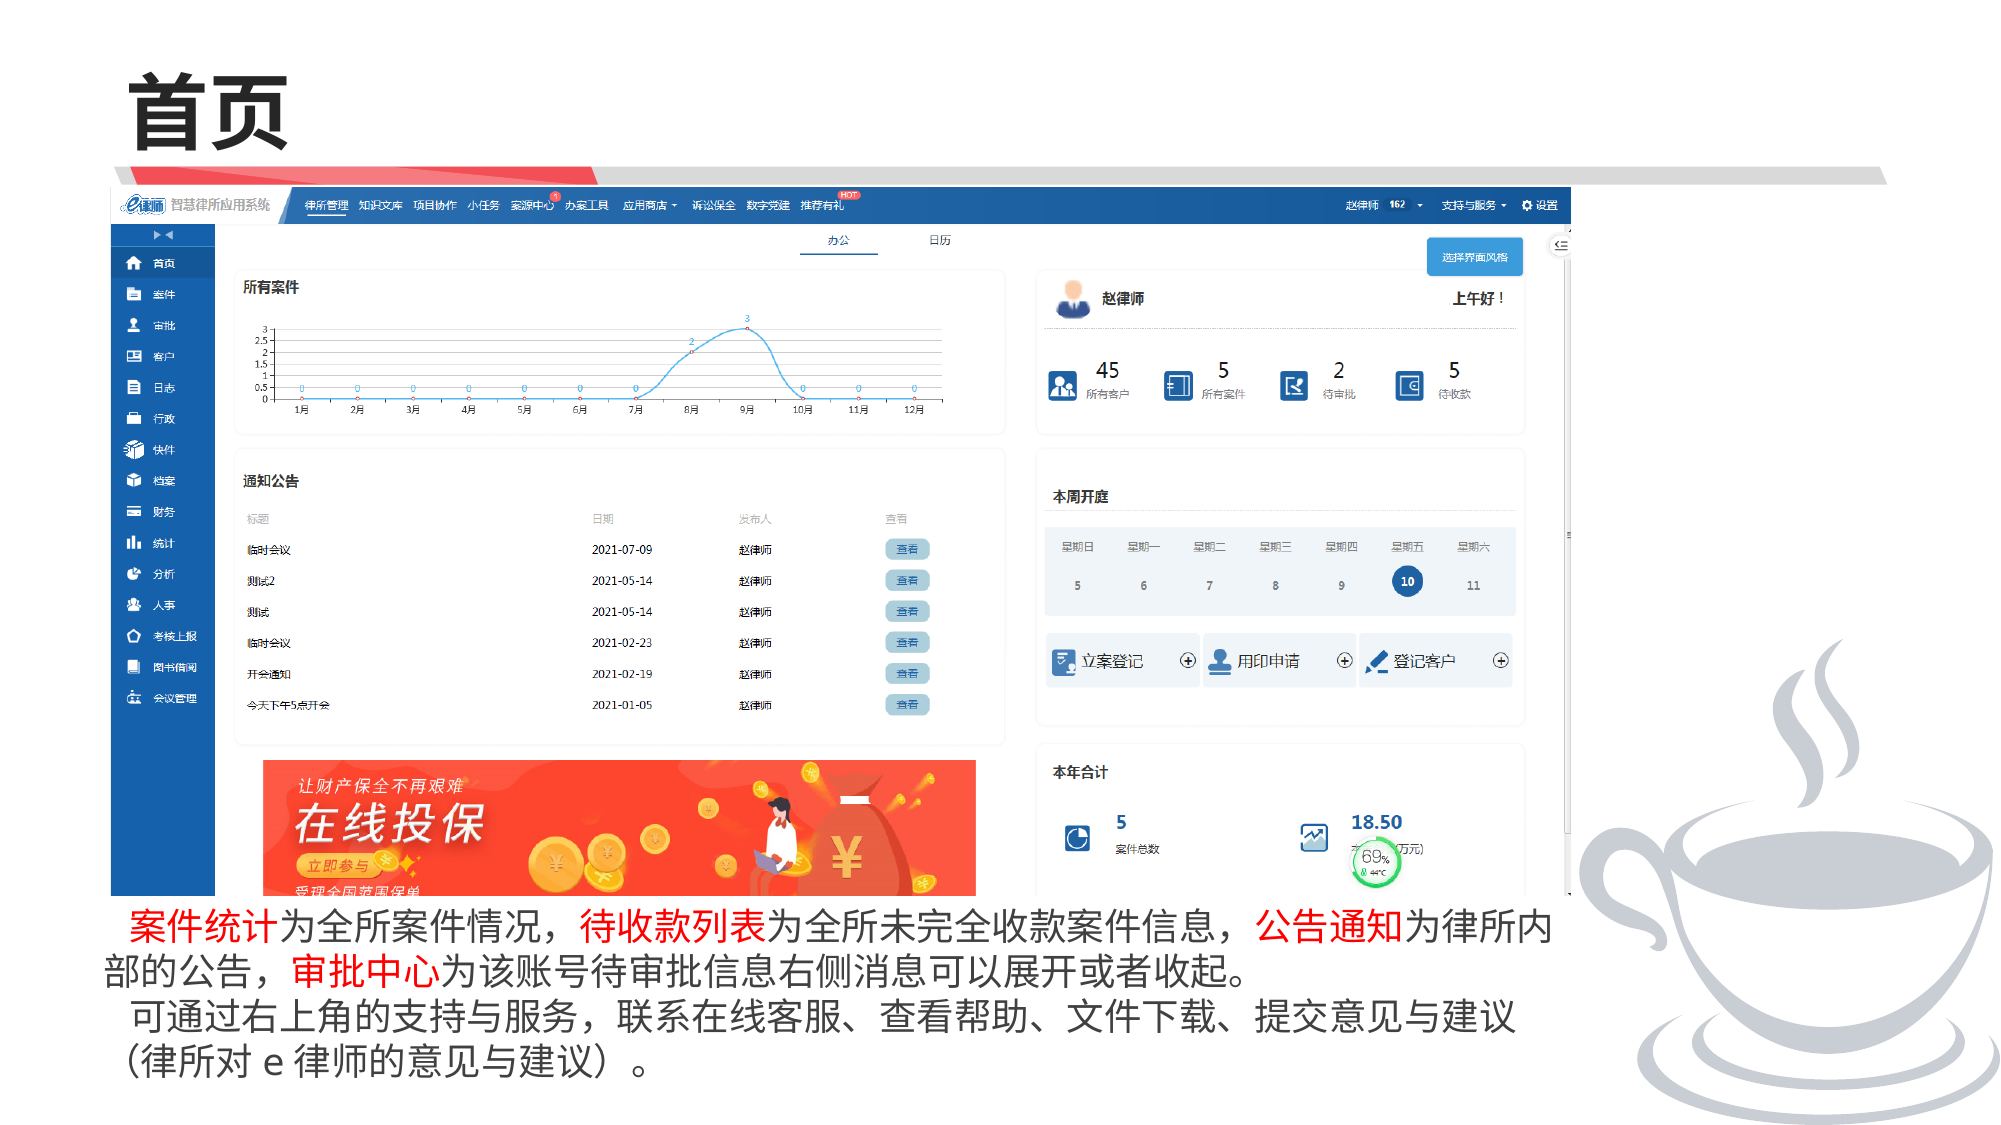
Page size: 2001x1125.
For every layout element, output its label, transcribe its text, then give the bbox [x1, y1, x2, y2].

picture [109, 187, 1571, 897]
title 首页 [109, 0, 1890, 169]
text_box [1772, 669, 1824, 808]
text_box [1637, 1014, 2000, 1125]
text_box [1579, 800, 1993, 1054]
text_box [1814, 638, 1860, 778]
text_box [1691, 1012, 1965, 1090]
text_box 案件统计为全所案件情况，待收款列表为全所未完全收款案件信息，公告通知为律所内部的公告，审批中心为该账号待审批信息右侧消息可以展开或者收起。 可通过右上角的支持与服务，联系在线客服、查看帮助、文件下载、提交意见与建议（律所对e律师的意见与建议）。 [88, 895, 1571, 1125]
